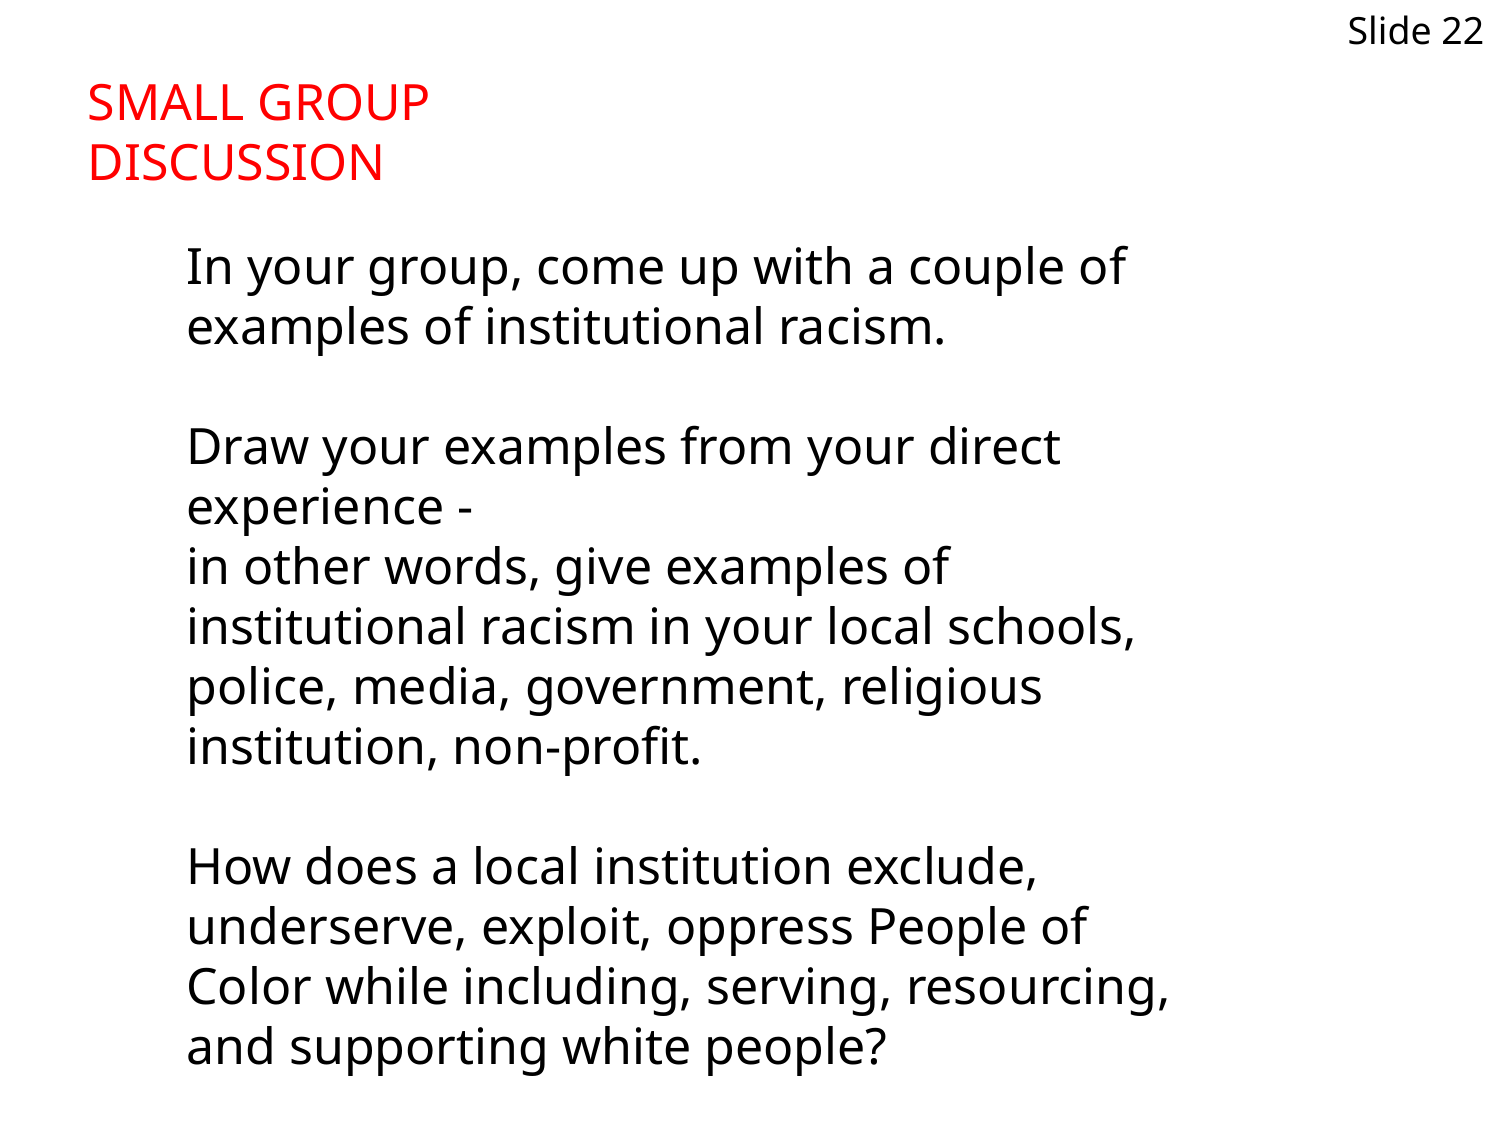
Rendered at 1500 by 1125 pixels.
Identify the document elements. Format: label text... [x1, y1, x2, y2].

text_box Slide 22 [1332, 0, 1500, 60]
text_box SMALL GROUP DISCUSSION [72, 63, 679, 198]
text_box In your group, come up with a couple of examples of institutional racism. Draw your examples from your direct experience - in other words, give examples of institutional racism in your local schools, police, media, government, religious institution, non-profit. How does a local institution exclude, underserve, exploit, oppress People of Color while including, serving, resourcing, and supporting white people? [171, 226, 1226, 1125]
